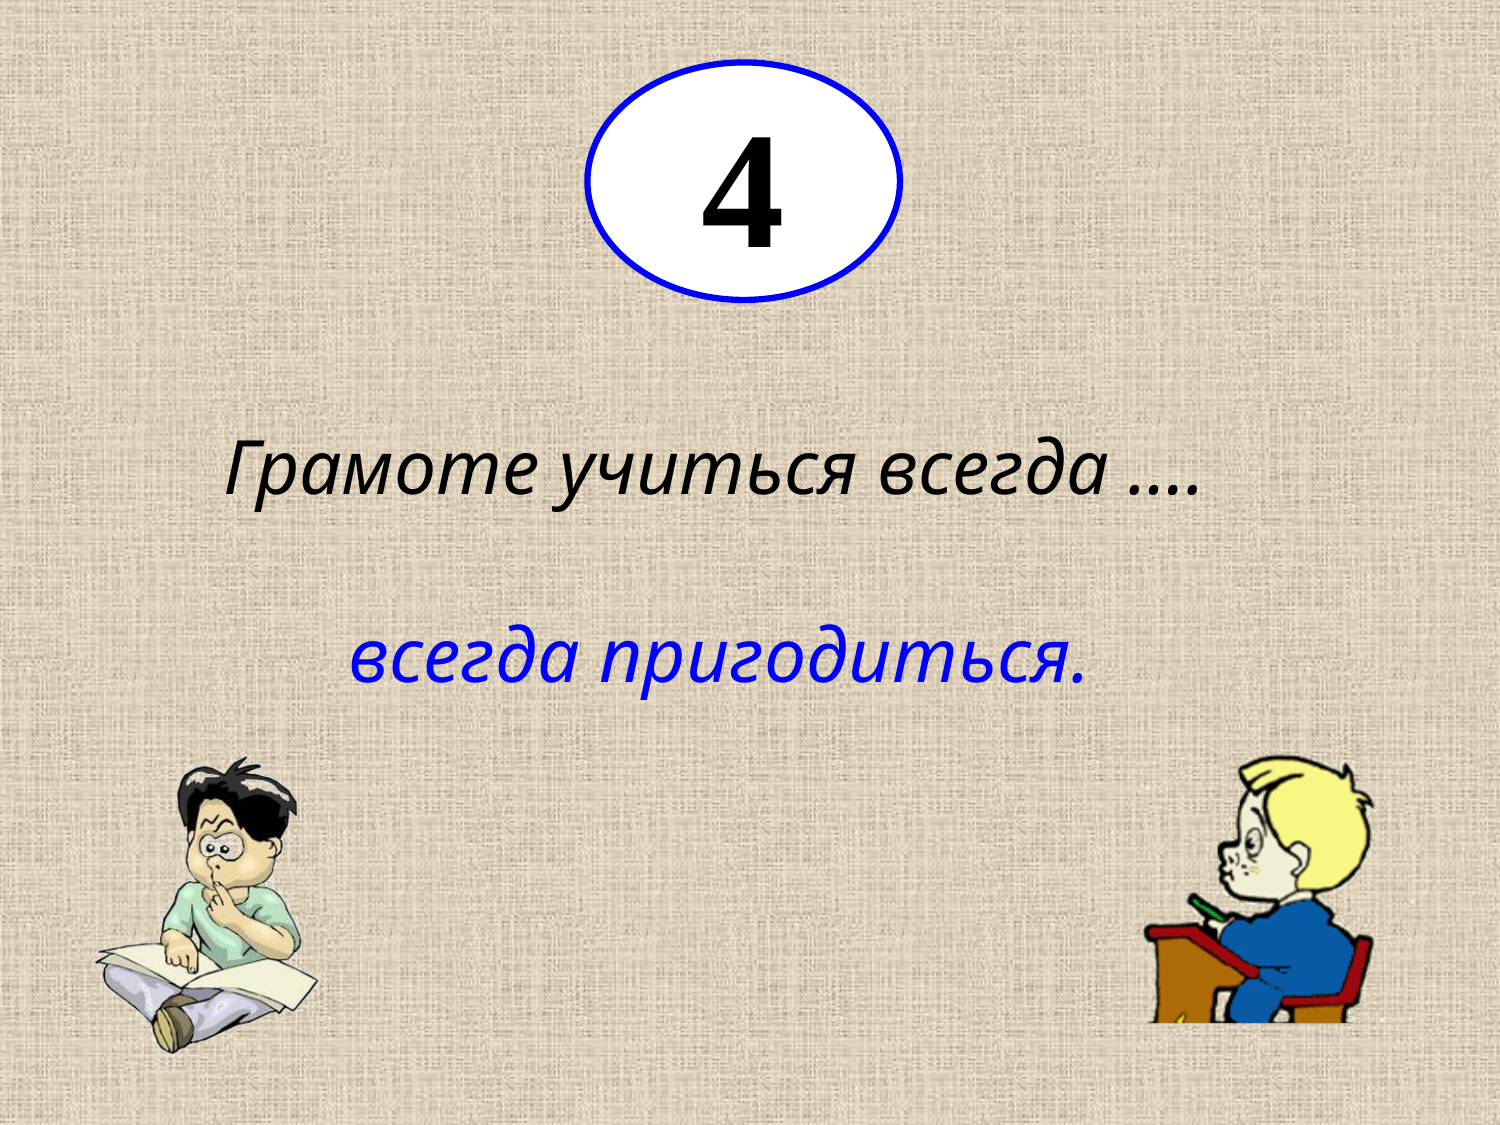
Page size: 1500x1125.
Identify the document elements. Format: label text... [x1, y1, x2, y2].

text_box всегда пригодиться. [333, 599, 1107, 705]
text_box Грамоте учиться всегда …. [174, 412, 1275, 518]
text_box 4 [587, 62, 900, 300]
picture [0, 0, 1500, 1125]
